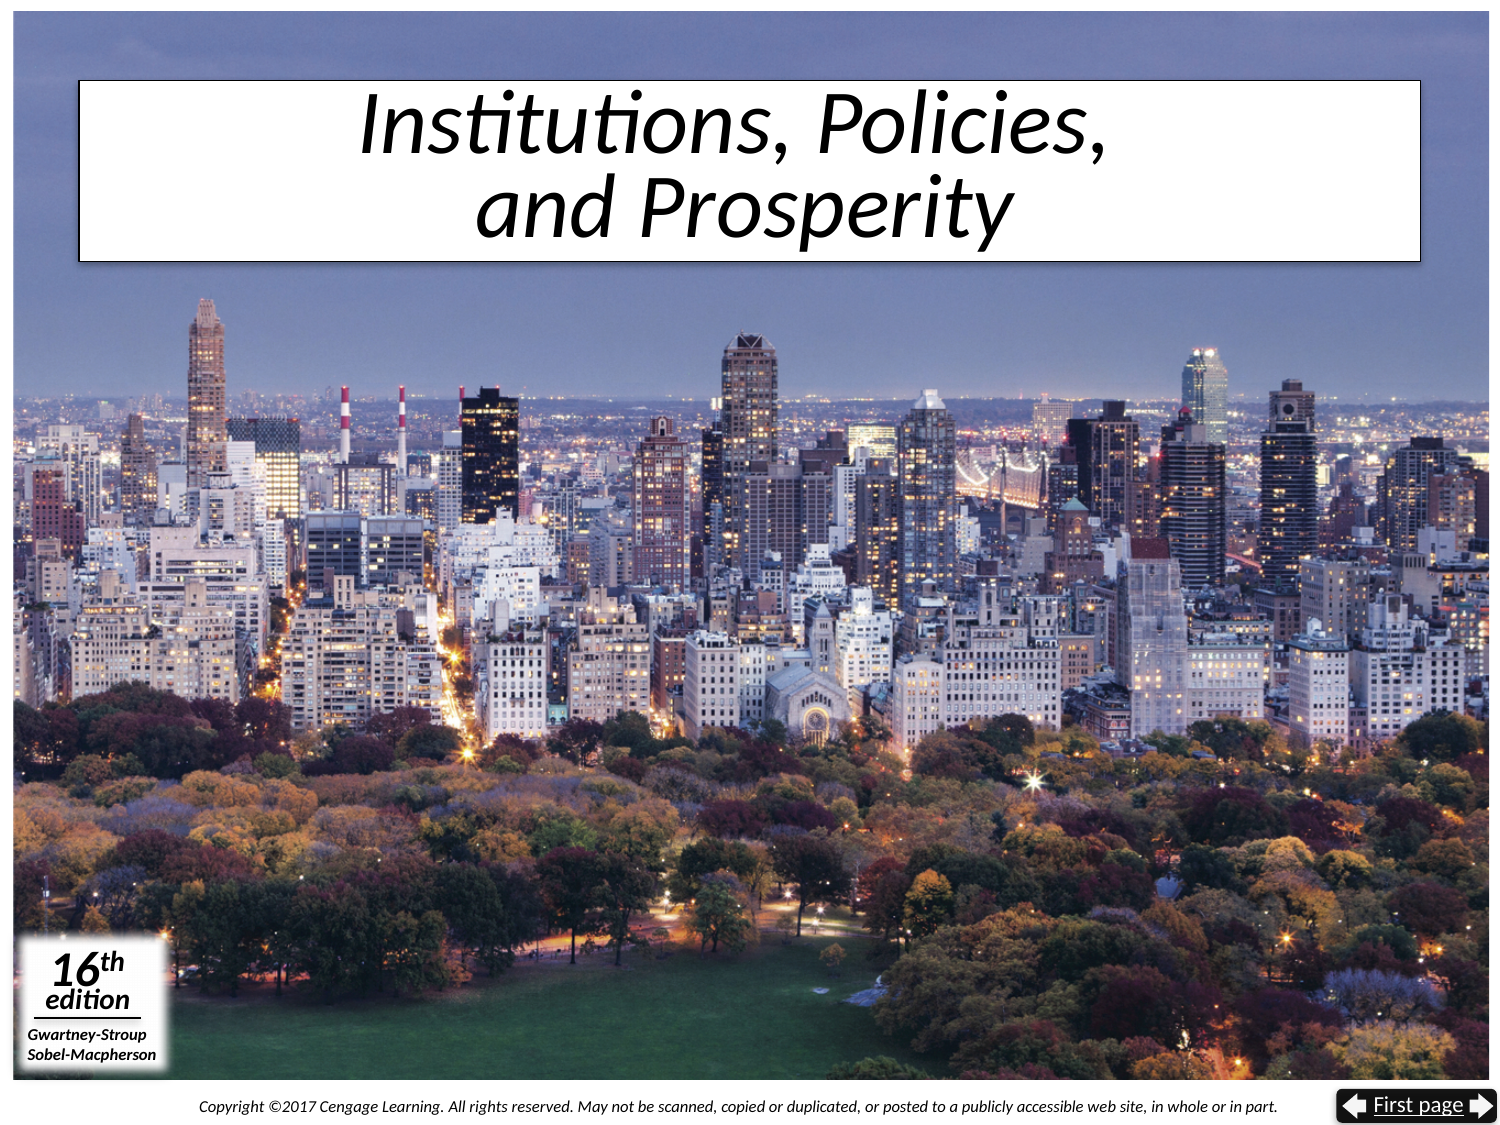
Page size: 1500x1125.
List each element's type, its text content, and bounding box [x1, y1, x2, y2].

picture [12, 11, 1490, 1080]
title Institutions, Policies, and Prosperity [107, 111, 1383, 234]
